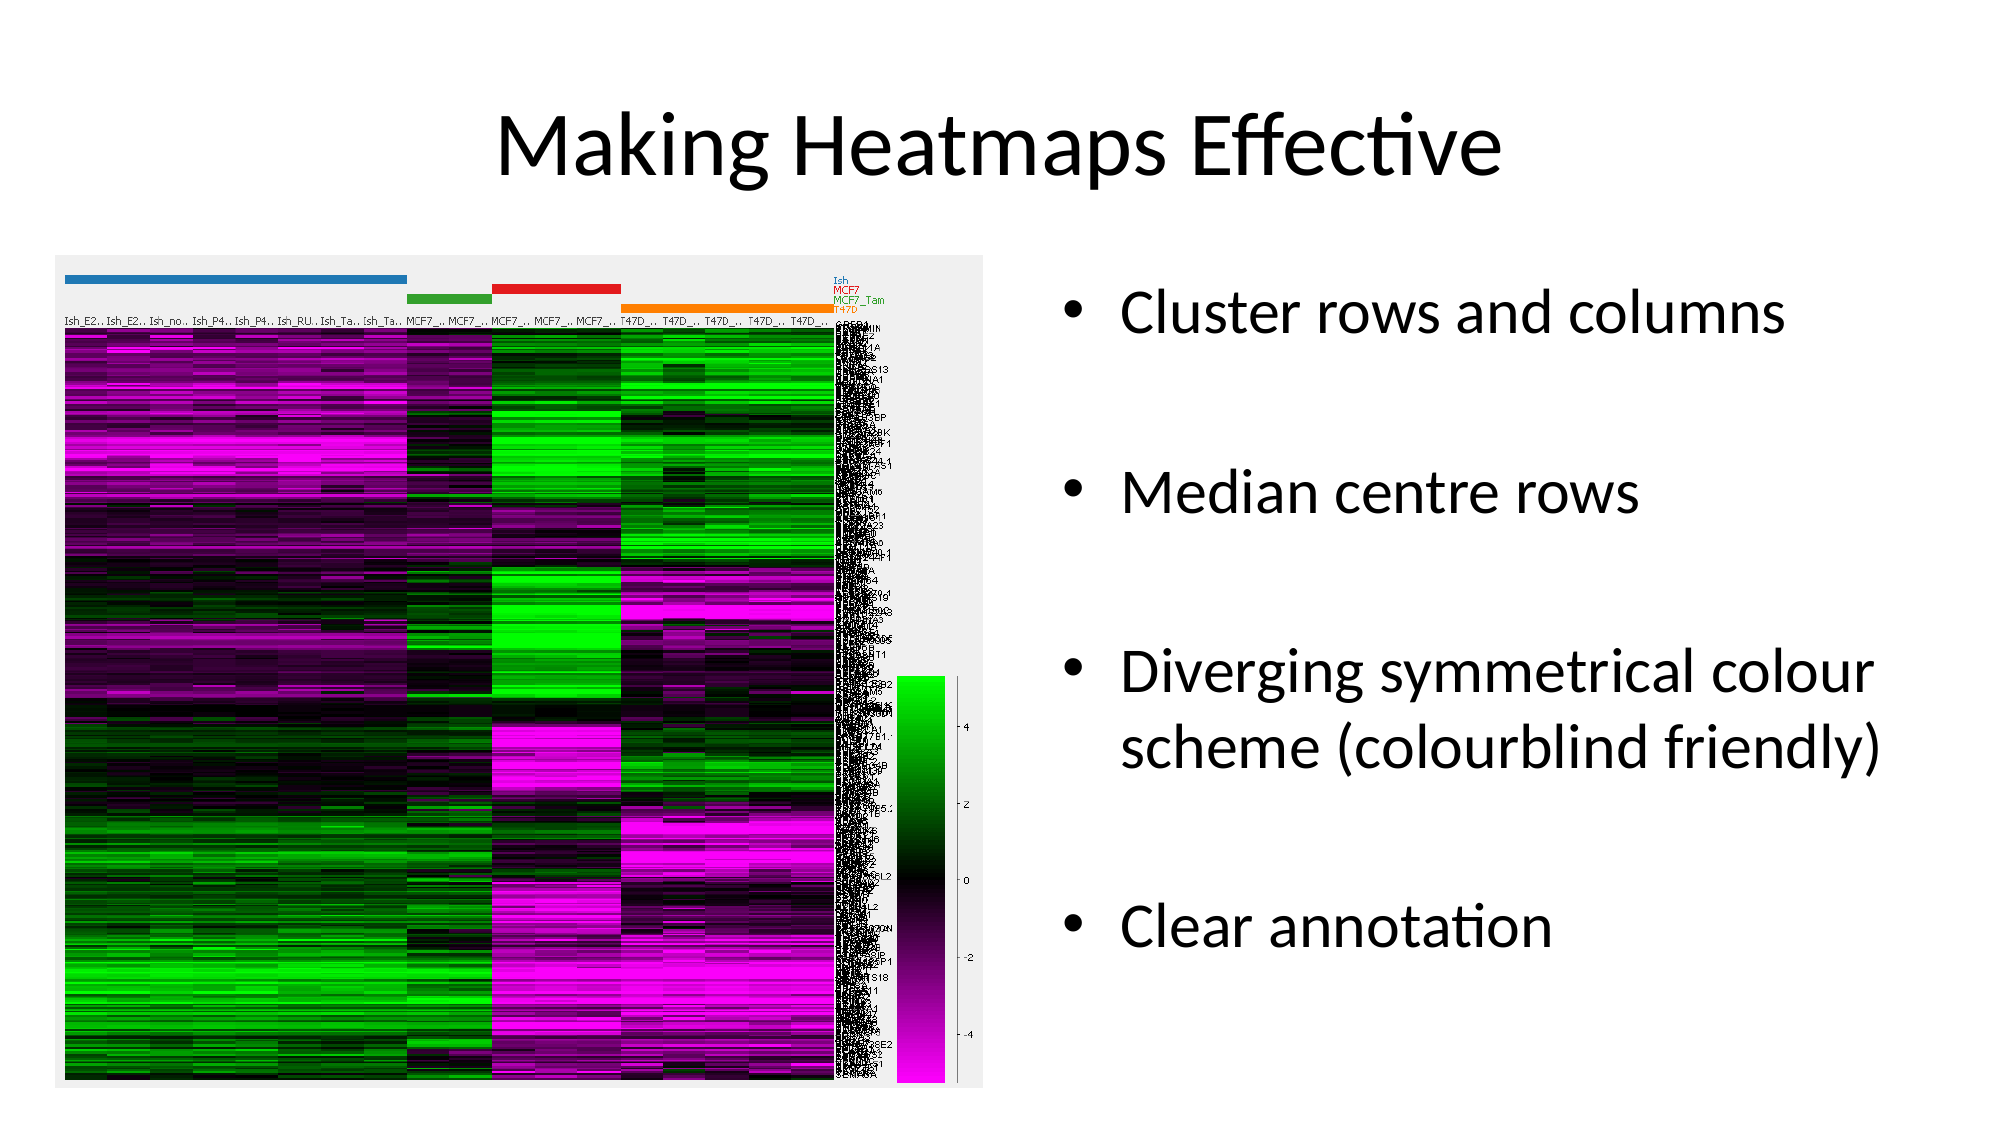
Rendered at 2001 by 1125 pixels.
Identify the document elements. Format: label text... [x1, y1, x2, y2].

list Cluster rows and columns Median centre rows Diverging symmetrical colour scheme (colourblind friendly) Clear annotation [1047, 262, 1900, 1005]
title Making Heatmaps Effective [99, 45, 1900, 233]
picture [54, 255, 983, 1088]
